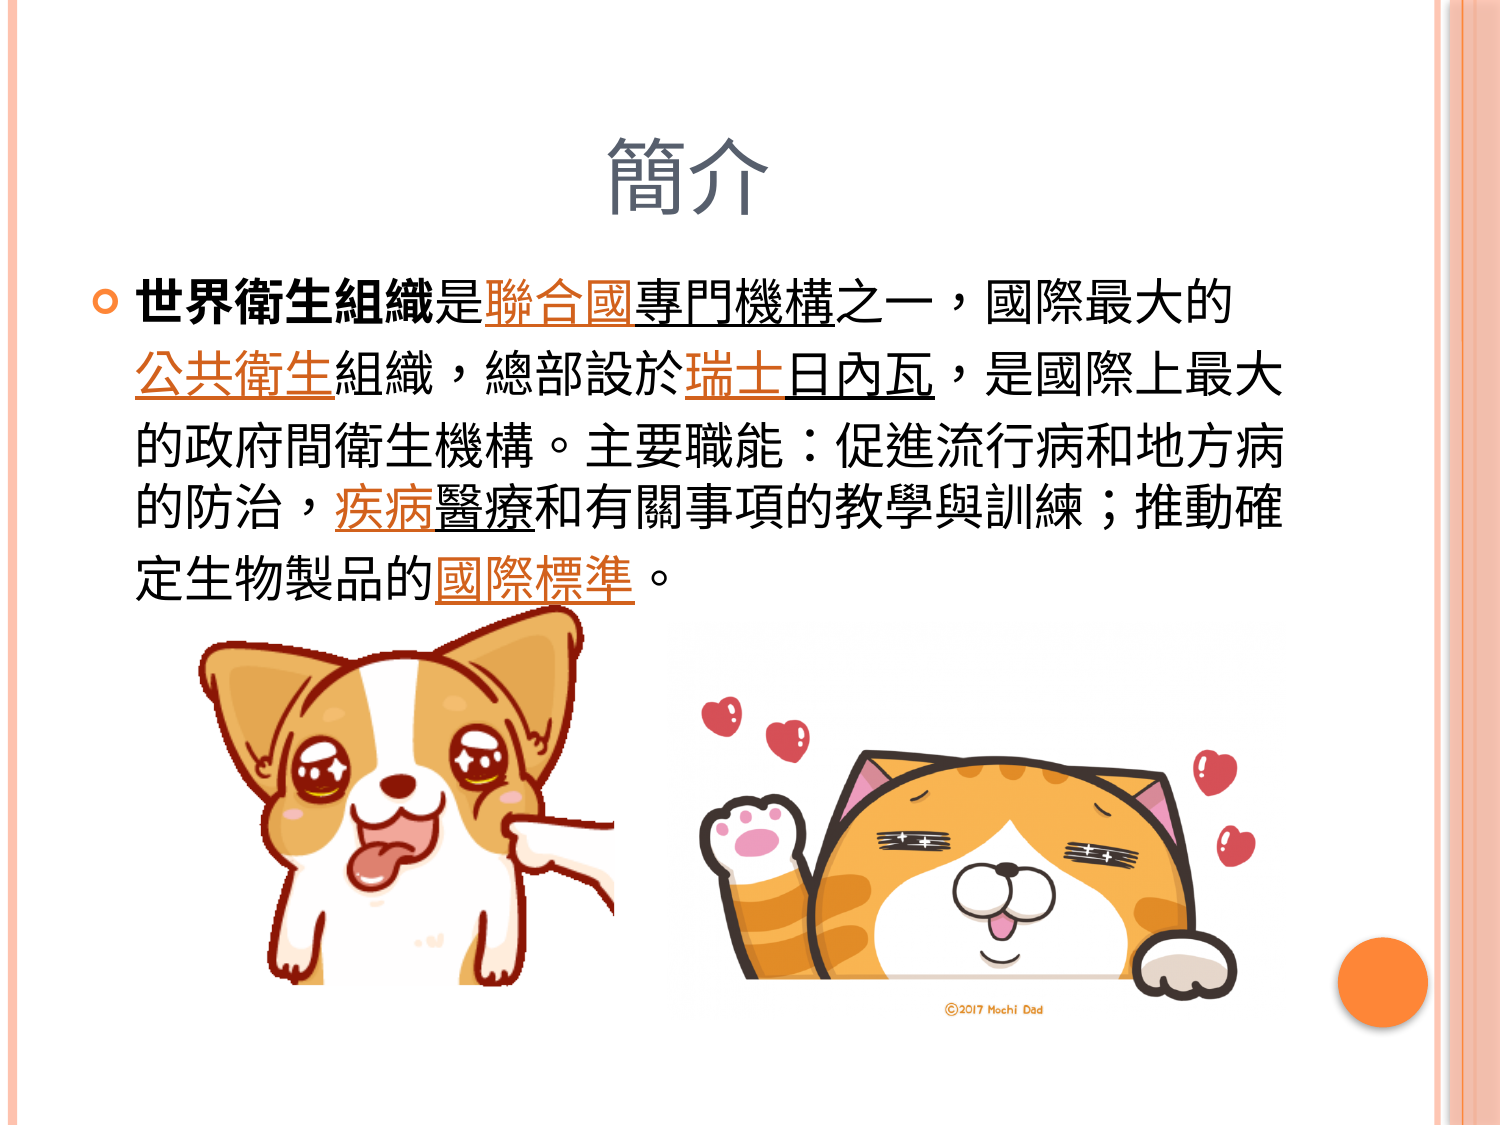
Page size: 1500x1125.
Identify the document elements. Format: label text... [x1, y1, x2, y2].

picture [116, 550, 1287, 1021]
title 簡介 [75, 45, 1300, 233]
list 世界衛生組織是聯合國專門機構之一，國際最大的公共衛生組織，總部設於瑞士日內瓦，是國際上最大的政府間衛生機構。主要職能：促進流行病和地方病的防治，疾病醫療和有關事項的教學與訓練；推動確定生物製品的國際標準。 [75, 262, 1300, 1062]
